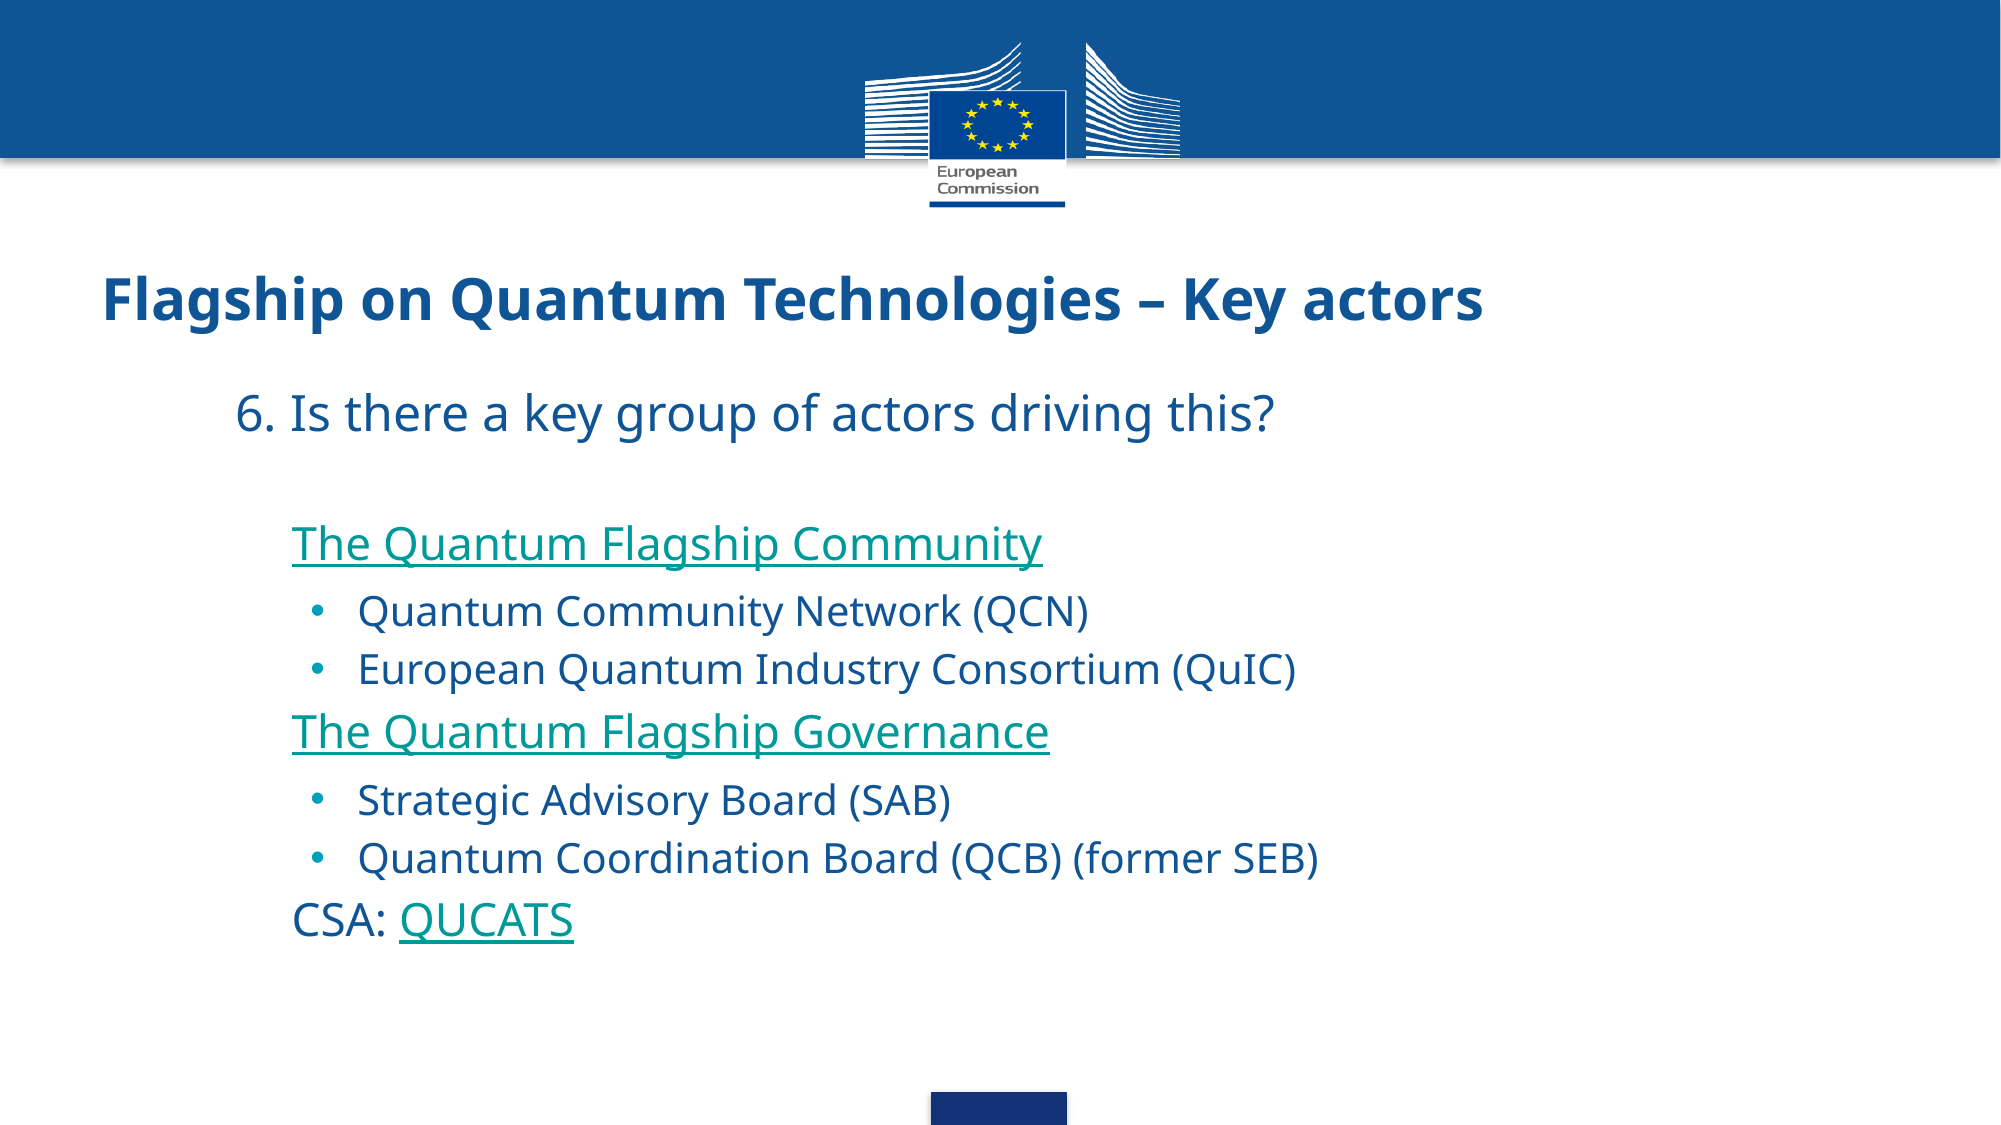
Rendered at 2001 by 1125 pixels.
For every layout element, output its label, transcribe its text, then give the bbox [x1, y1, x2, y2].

picture [865, 42, 1180, 208]
list 6. Is there a key group of actors driving this? The Quantum Flagship Community Quantum Community Network (QCN) European Quantum Industry Consortium (QuIC) The Quantum Flagship Governance Strategic Advisory Board (SAB) Quantum Coordination Board (QCB) (former SEB) CSA: QUCATS [220, 374, 1645, 1013]
title Flagship on Quantum Technologies – Key actors [86, 219, 1887, 374]
